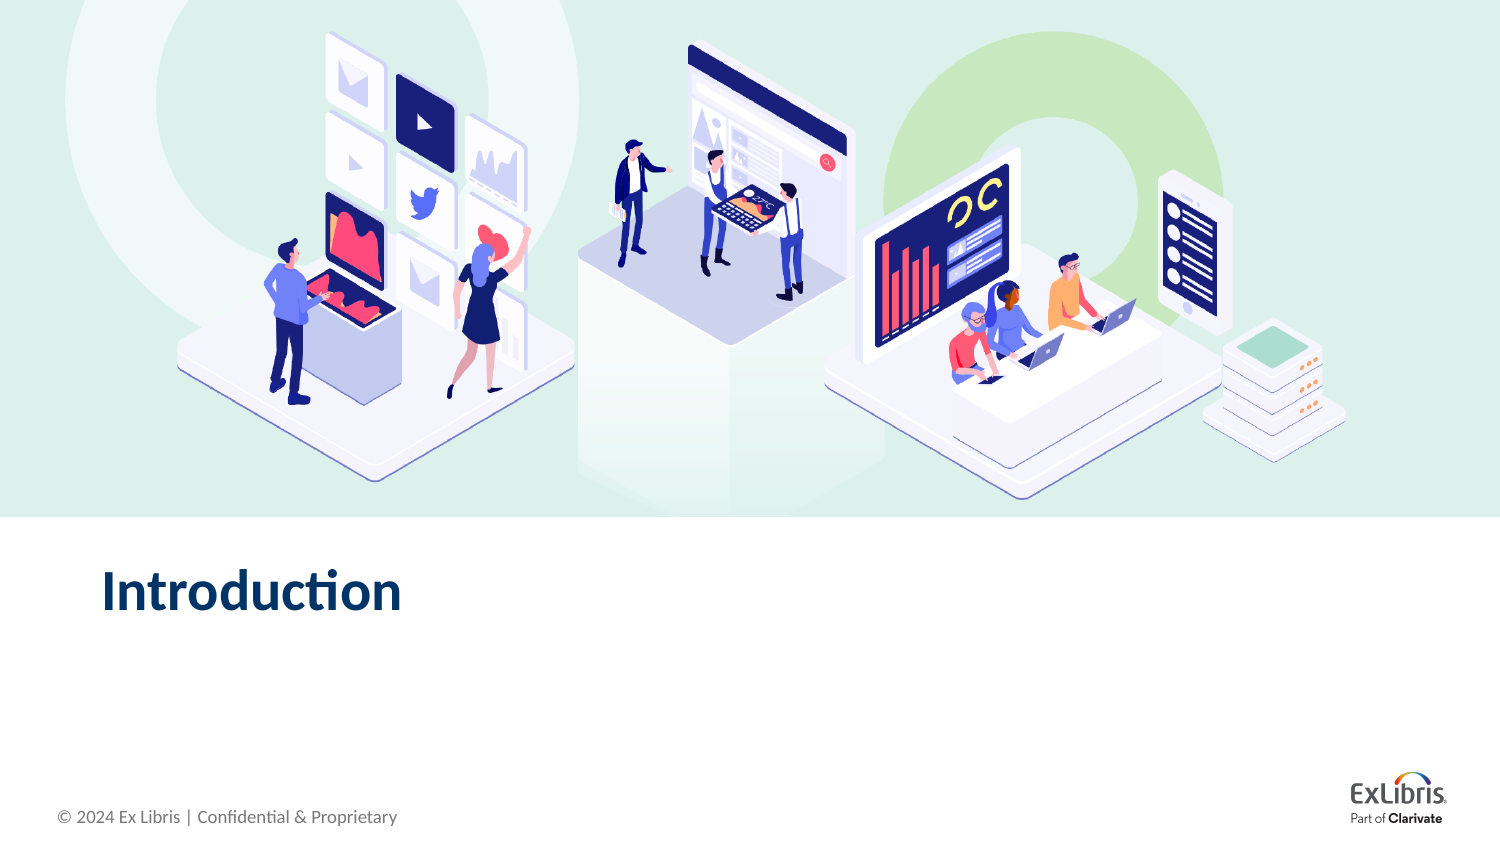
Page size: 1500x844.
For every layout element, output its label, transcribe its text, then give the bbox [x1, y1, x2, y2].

picture [1351, 772, 1447, 823]
title Introduction [86, 544, 1152, 749]
picture [0, 0, 1500, 517]
